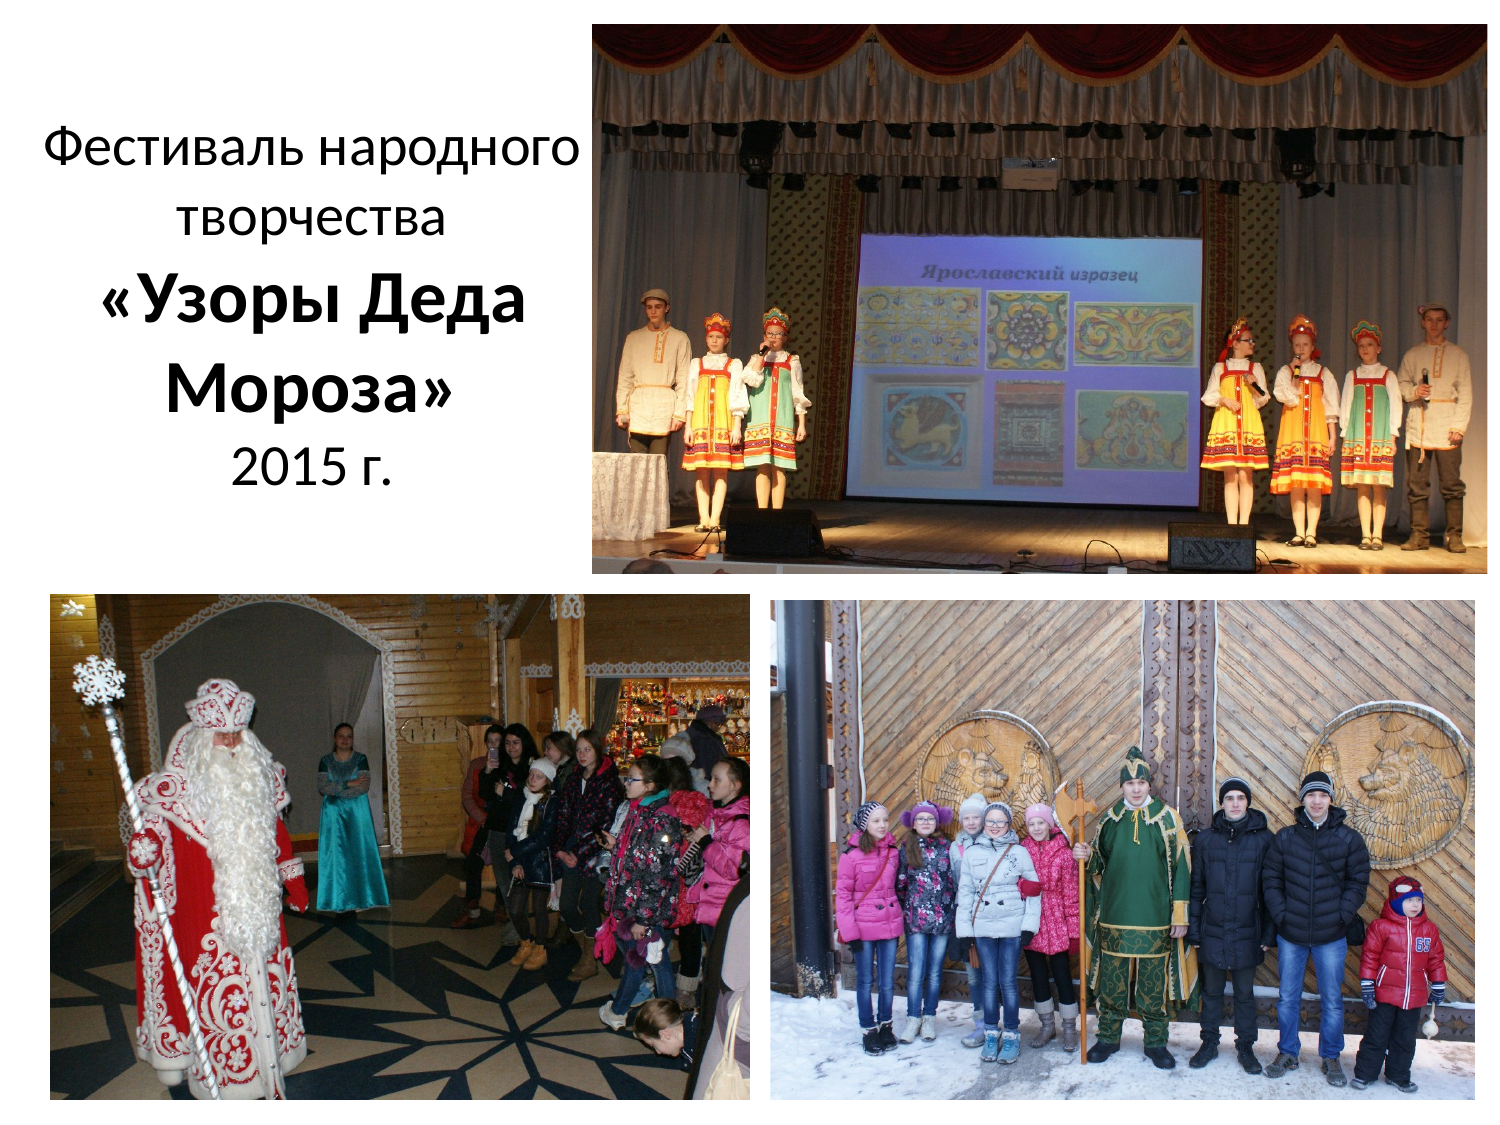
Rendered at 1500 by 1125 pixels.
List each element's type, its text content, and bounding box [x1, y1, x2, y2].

picture [49, 594, 751, 1101]
text_box Фестиваль народного творчества «Узоры Деда Мороза» 2015 г. [24, 99, 586, 550]
picture [591, 24, 1488, 574]
picture [770, 599, 1476, 1101]
